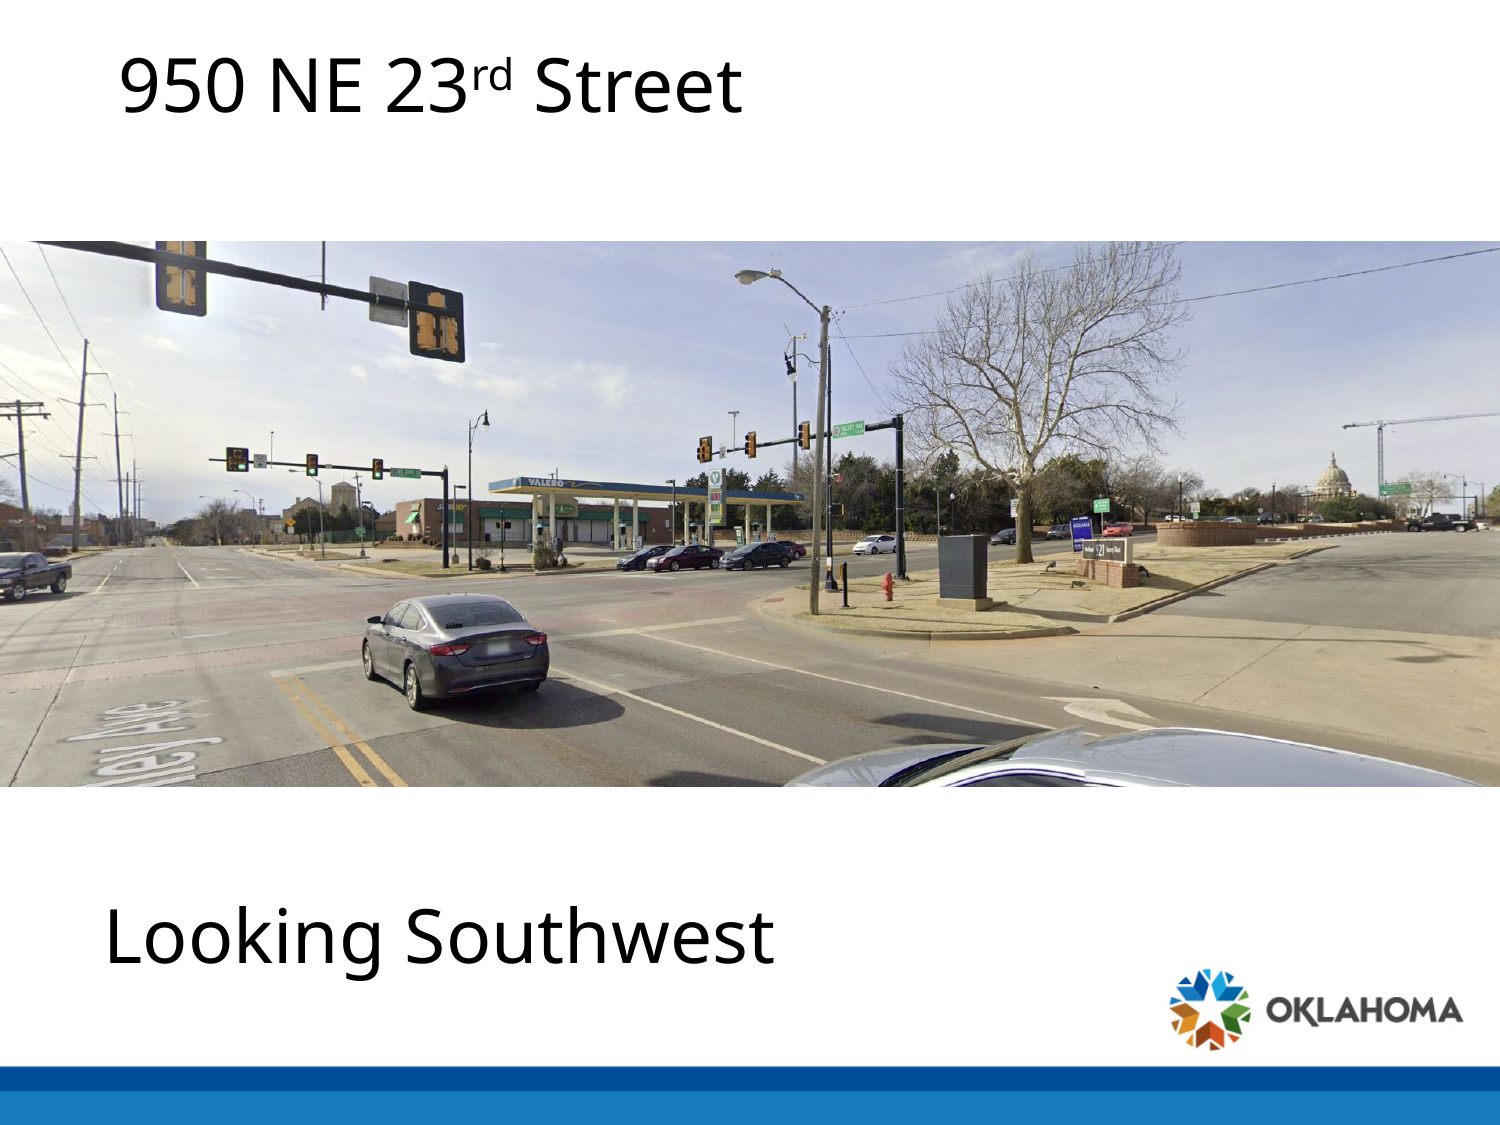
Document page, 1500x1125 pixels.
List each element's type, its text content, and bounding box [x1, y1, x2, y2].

picture [0, 0, 1500, 1125]
text_box 950 NE 23rd Street [103, 22, 1397, 155]
text_box Looking Southwest [88, 873, 1383, 1006]
